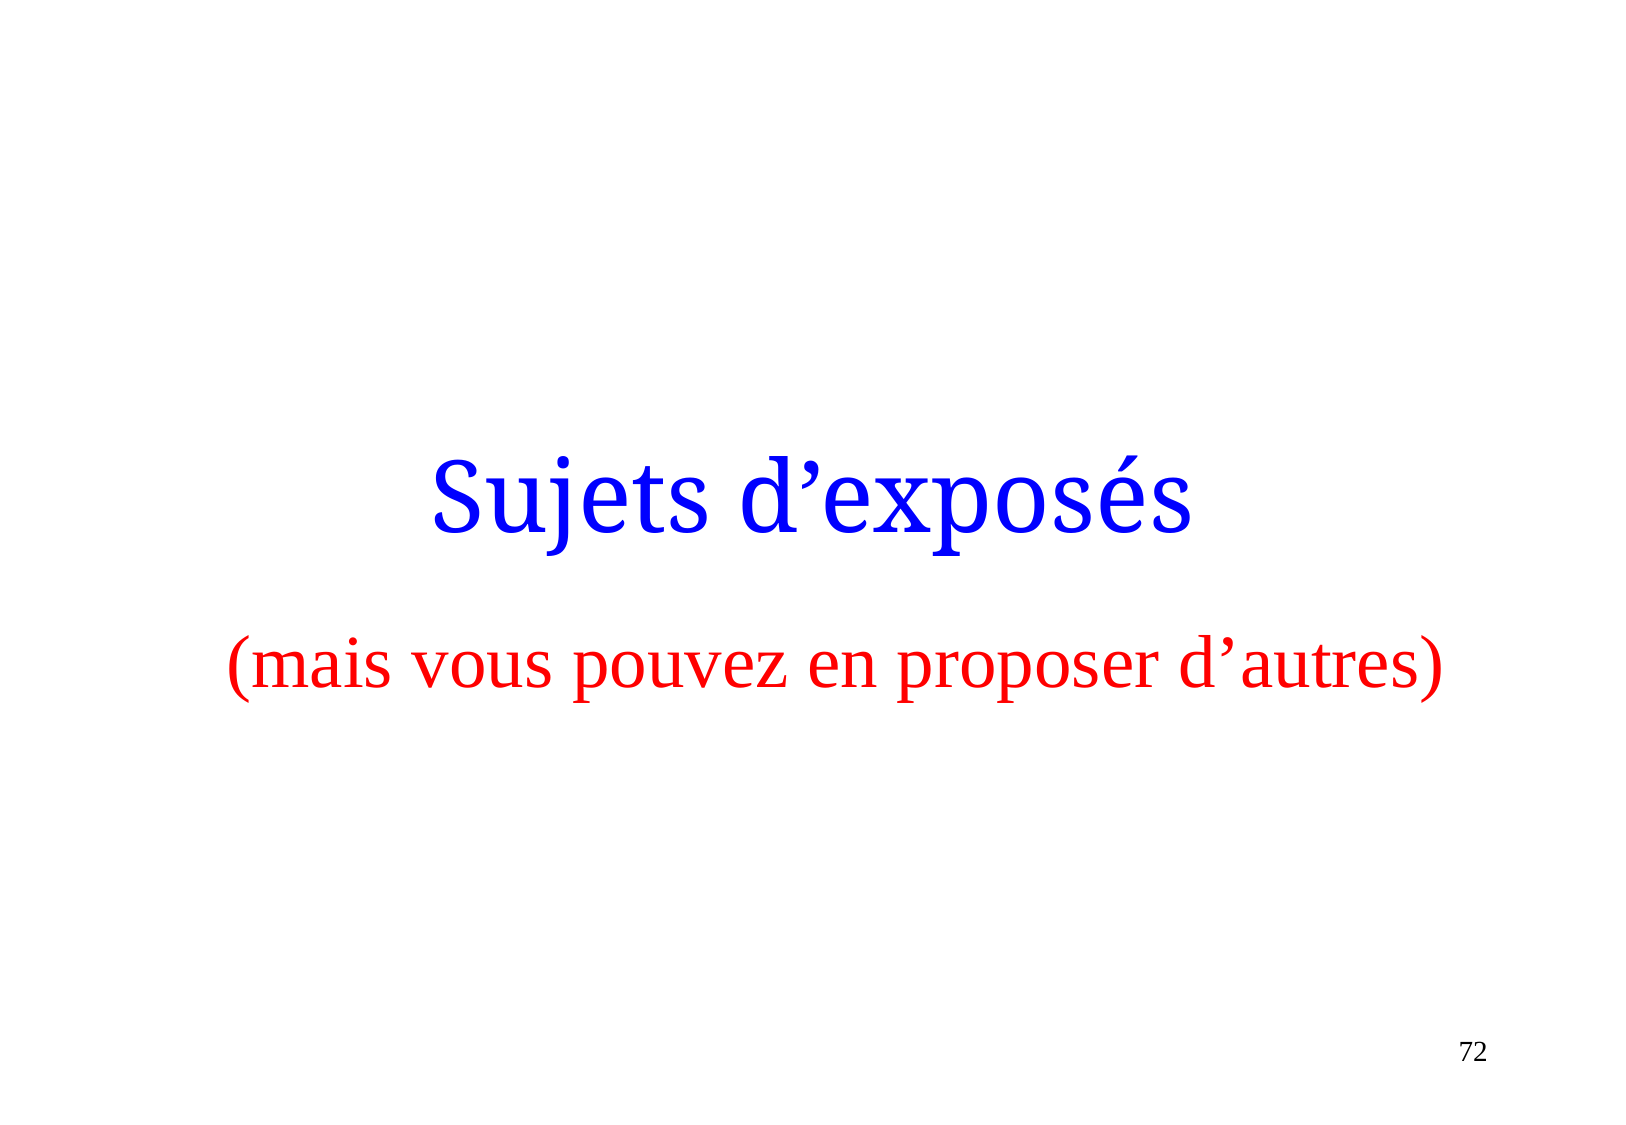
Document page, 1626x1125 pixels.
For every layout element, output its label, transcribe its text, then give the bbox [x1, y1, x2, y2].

list Sujets d’exposés [121, 324, 1504, 1000]
slide_number 72 [1164, 1025, 1504, 1100]
text_box (mais vous pouvez en proposer d’autres) [210, 604, 1463, 710]
